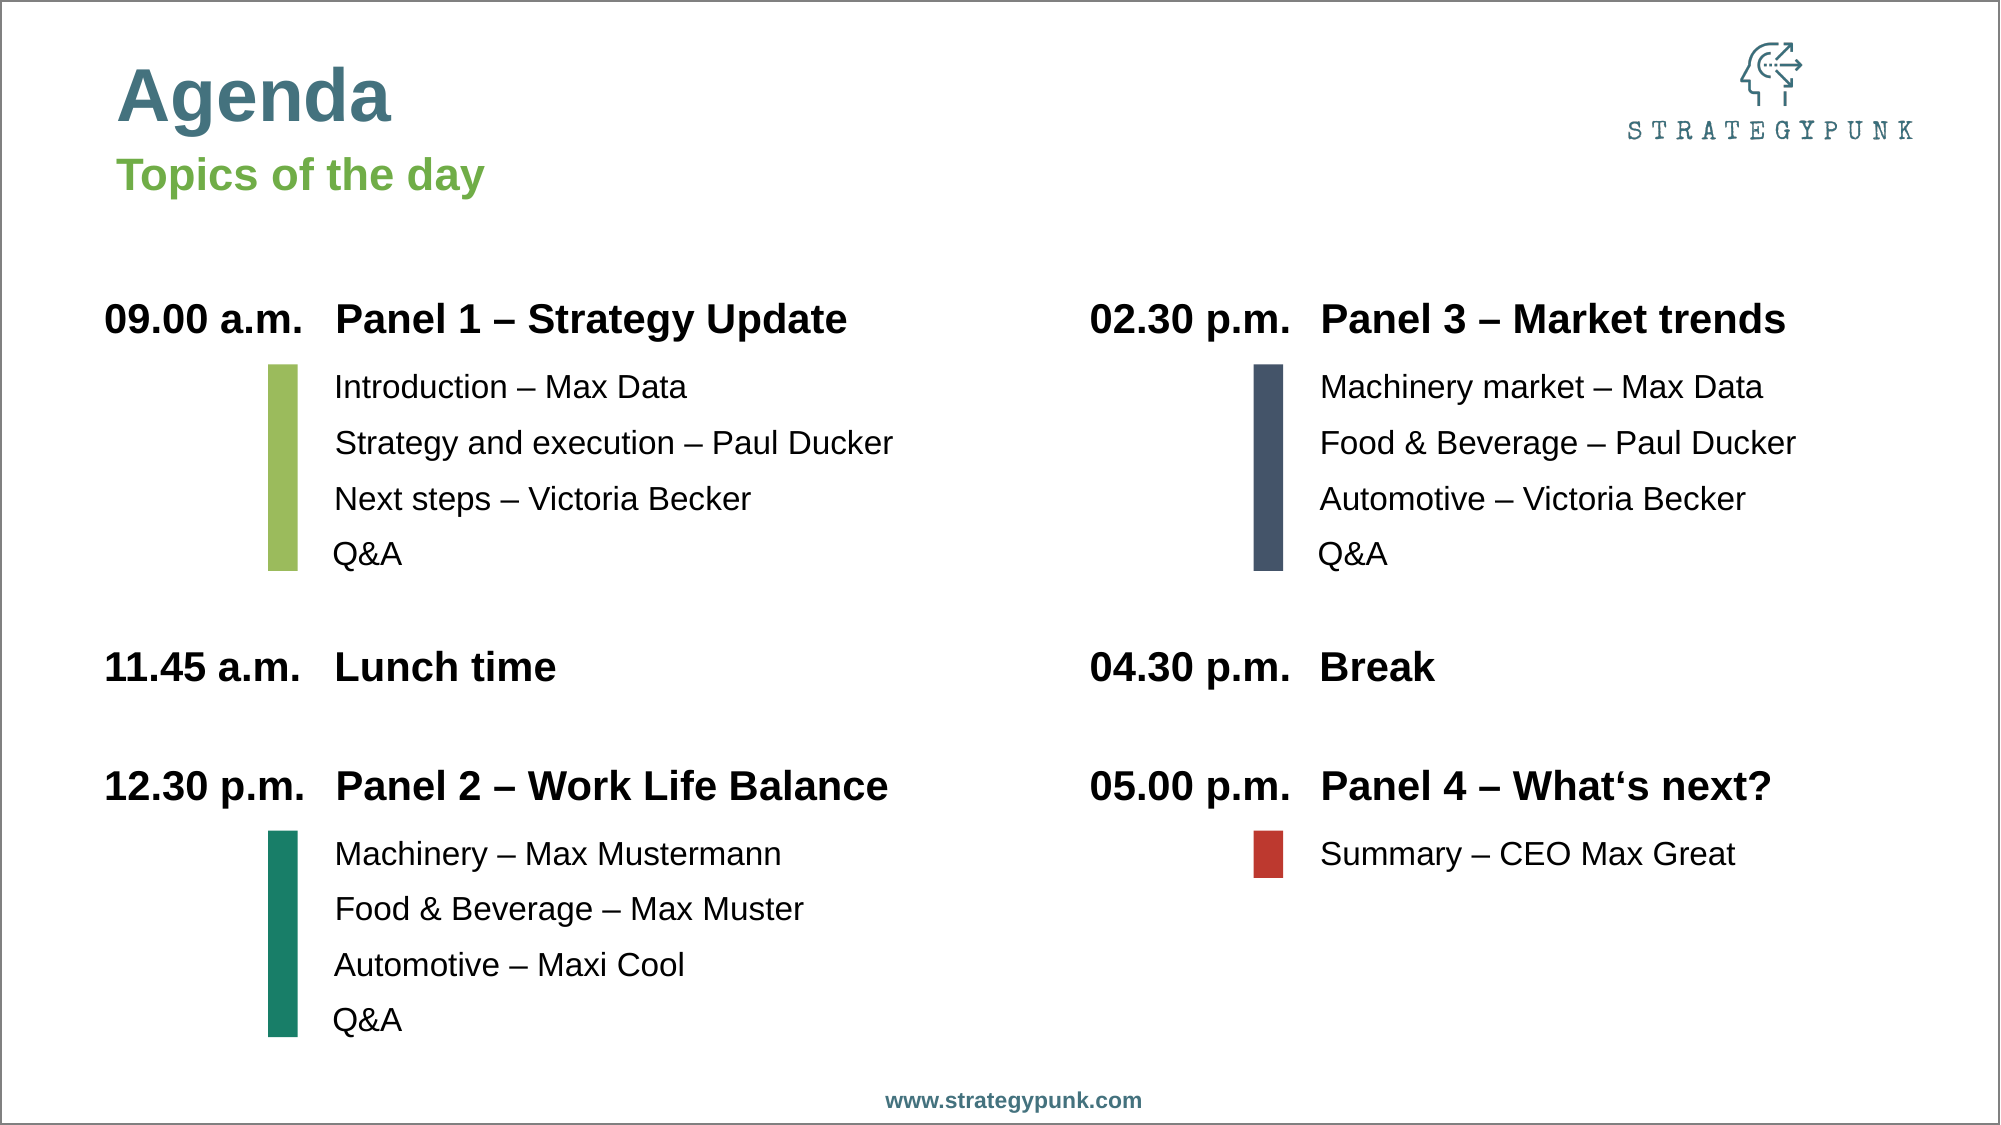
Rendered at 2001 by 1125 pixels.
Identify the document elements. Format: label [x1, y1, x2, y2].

text_box [0, 0, 2000, 1125]
picture [1603, 18, 1931, 177]
